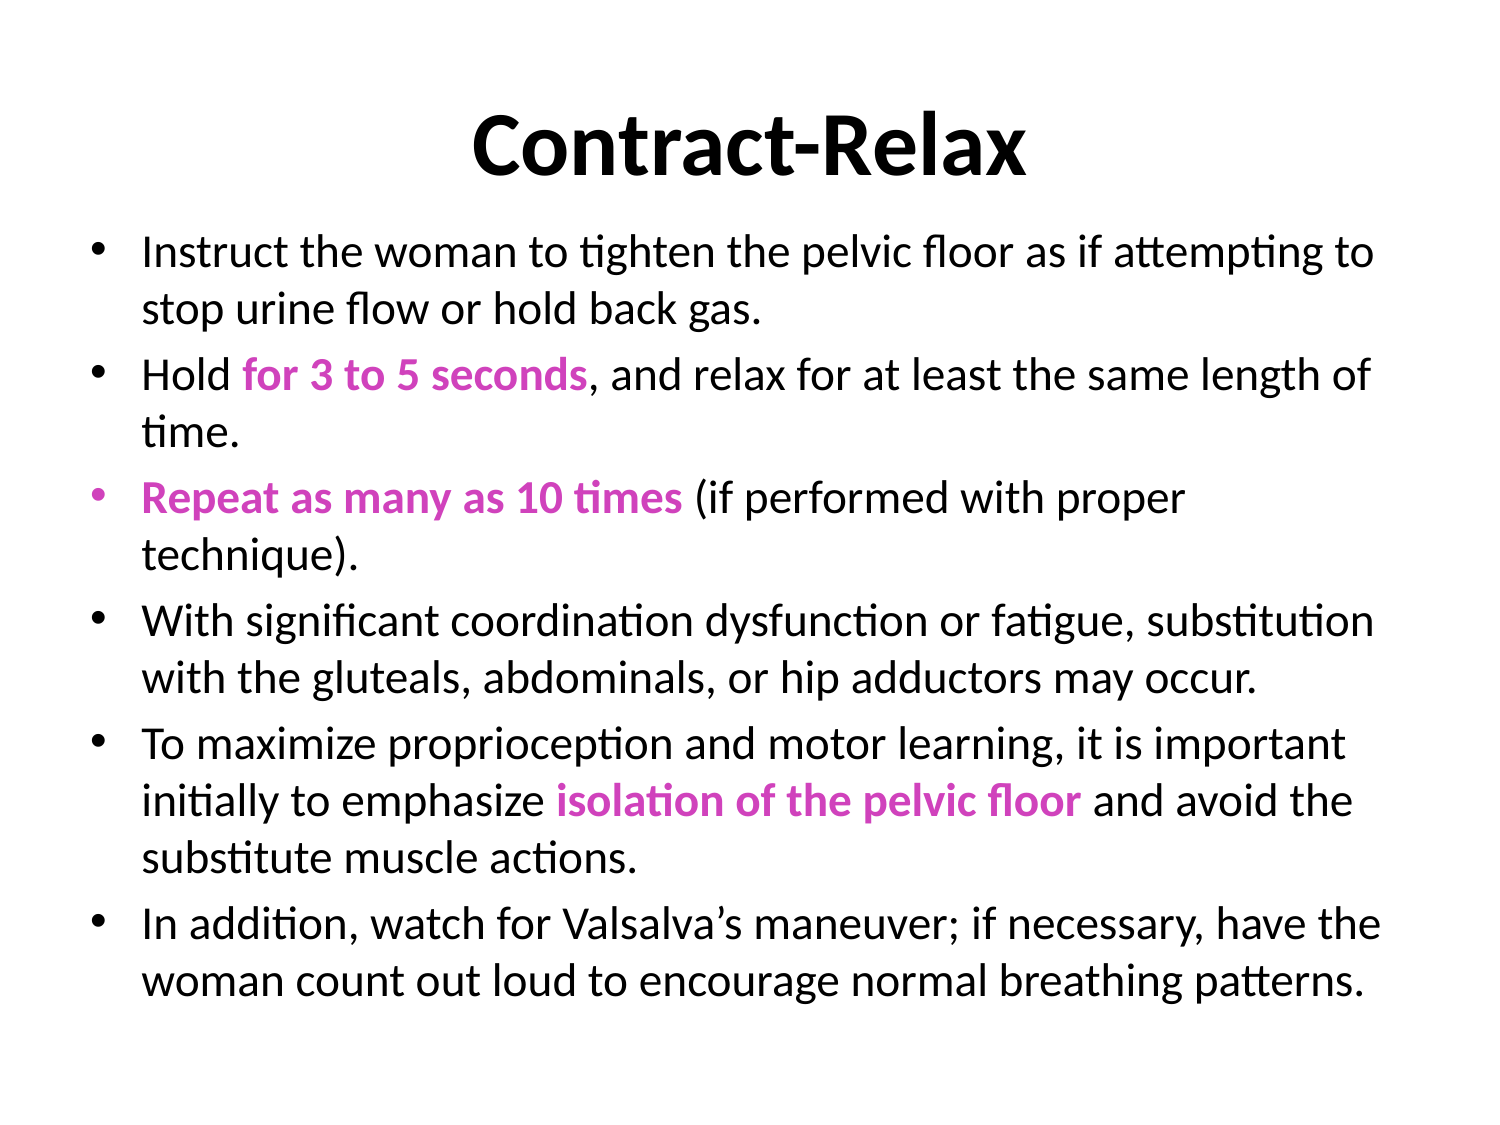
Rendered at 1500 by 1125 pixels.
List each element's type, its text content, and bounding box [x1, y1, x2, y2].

title Contract-Relax [75, 45, 1425, 212]
list Instruct the woman to tighten the pelvic floor as if attempting to stop urine flow or hold back gas. Hold for 3 to 5 seconds, and relax for at least the same length of time. Repeat as many as 10 times (if performed with proper technique). With significant coordination dysfunction or fatigue, substitution with the gluteals, abdominals, or hip adductors may occur. To maximize proprioception and motor learning, it is important initially to emphasize isolation of the pelvic floor and avoid the substitute muscle actions. In addition, watch for Valsalva’s maneuver; if necessary, have the woman count out loud to encourage normal breathing patterns. [75, 212, 1425, 1075]
